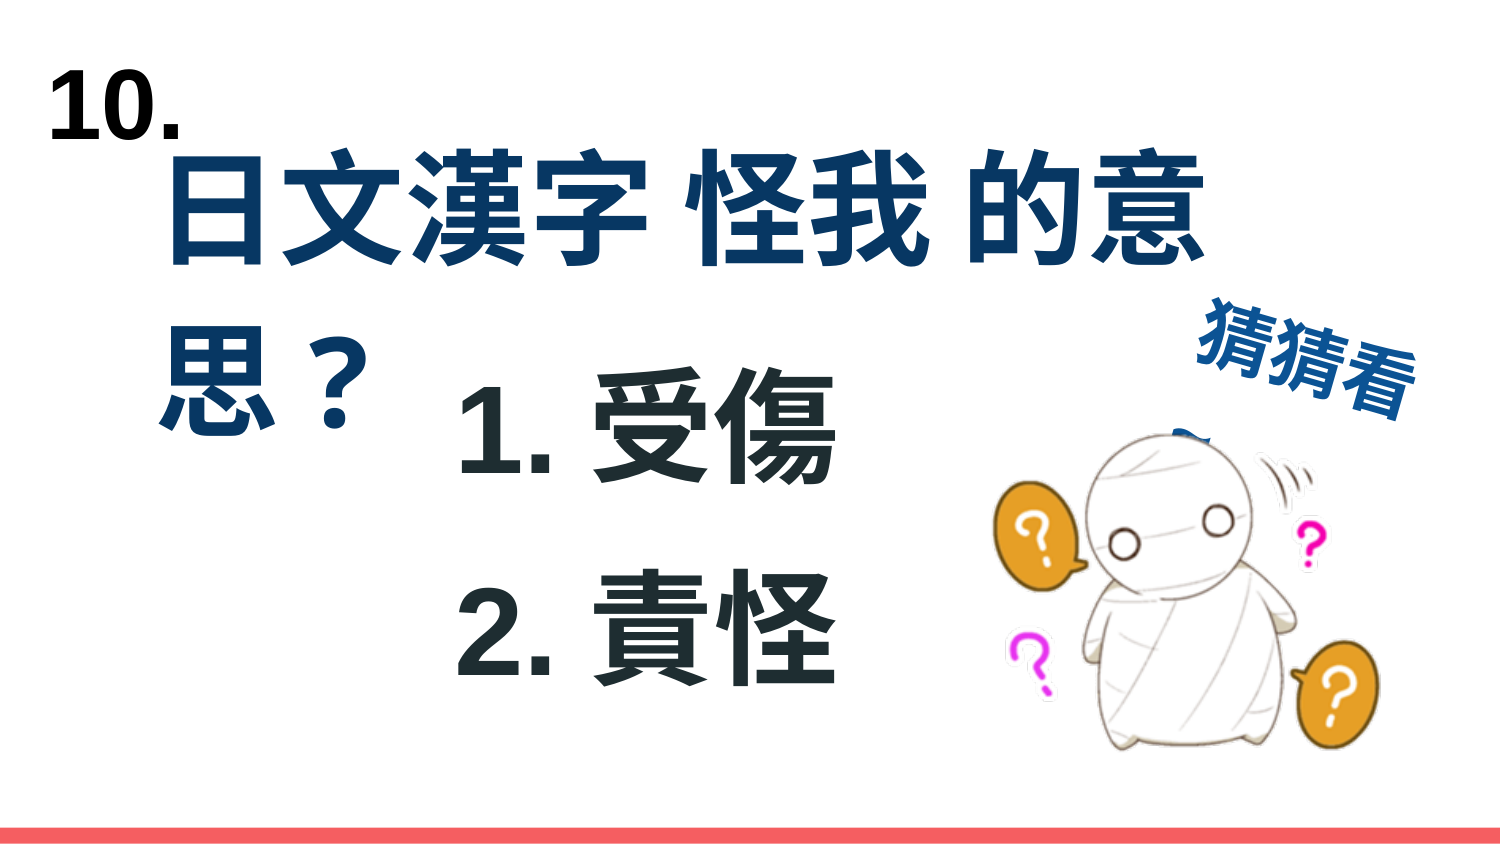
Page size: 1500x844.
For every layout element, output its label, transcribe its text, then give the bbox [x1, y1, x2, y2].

text_box 猜猜看~ [1171, 252, 1500, 440]
text_box 日文漢字 怪我 的意思? [139, 92, 1432, 233]
text_box 10. [30, 24, 208, 165]
text_box [1007, 440, 1500, 844]
text_box 1.受傷 [439, 333, 1094, 510]
text_box 2.責怪 [439, 535, 977, 743]
picture [982, 415, 1392, 768]
